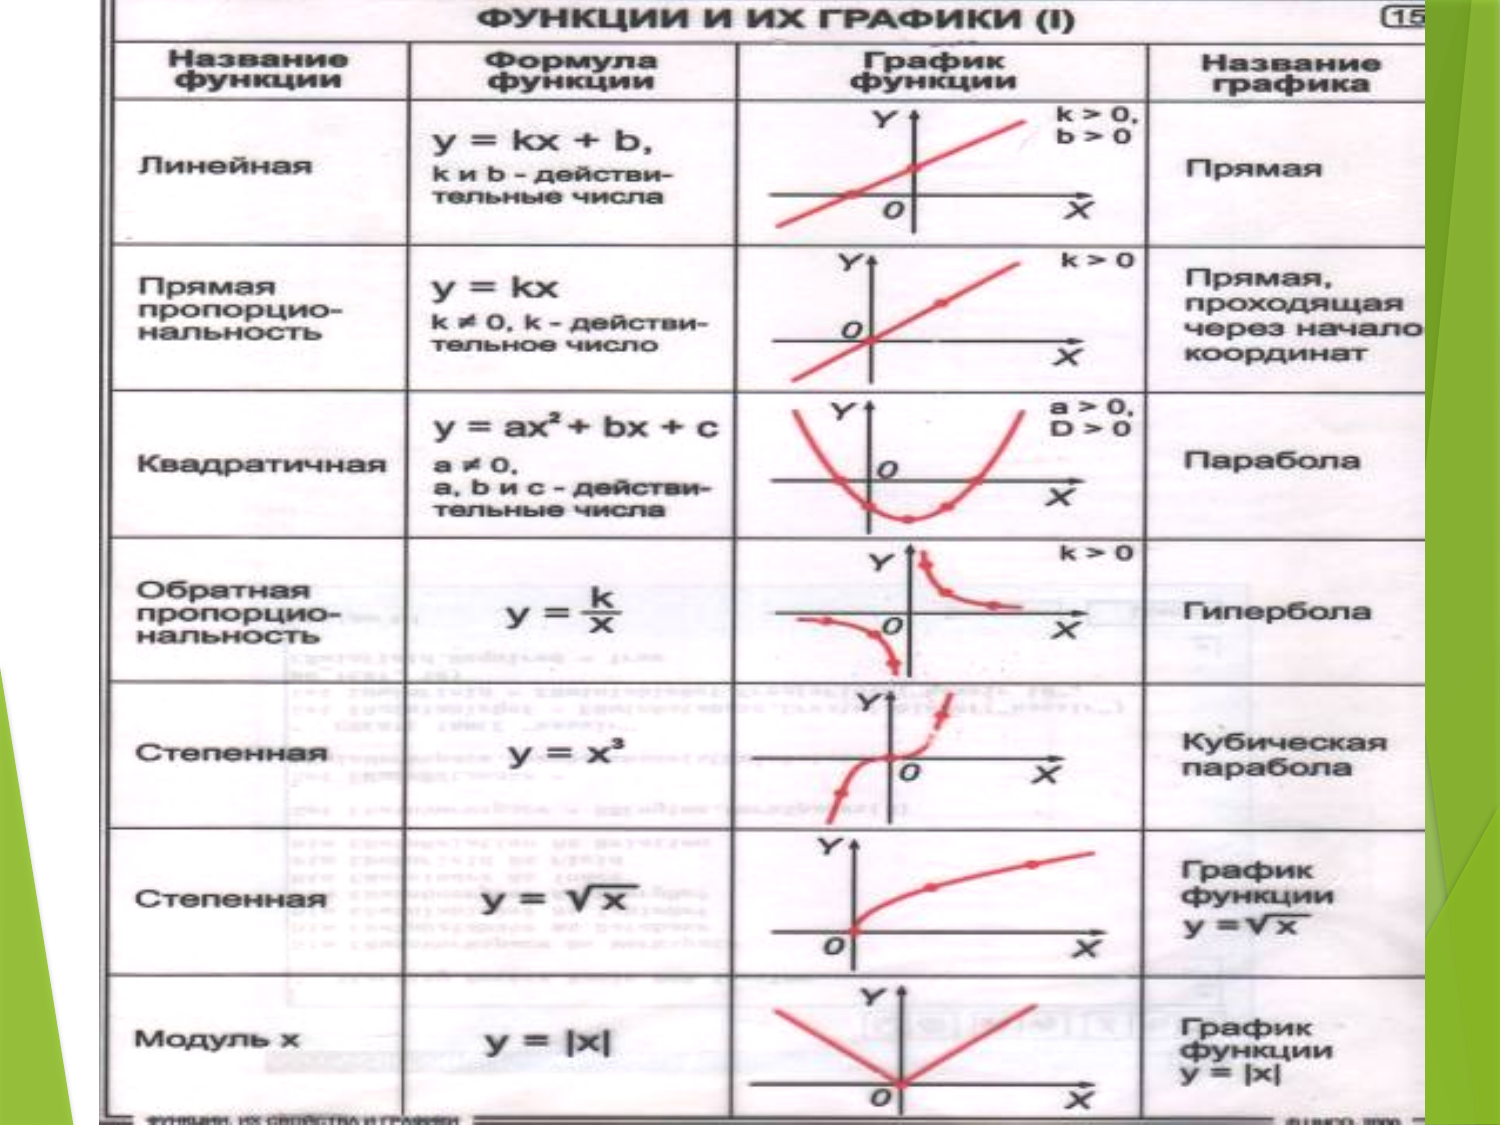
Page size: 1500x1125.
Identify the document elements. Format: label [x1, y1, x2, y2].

picture [99, 0, 1426, 1125]
